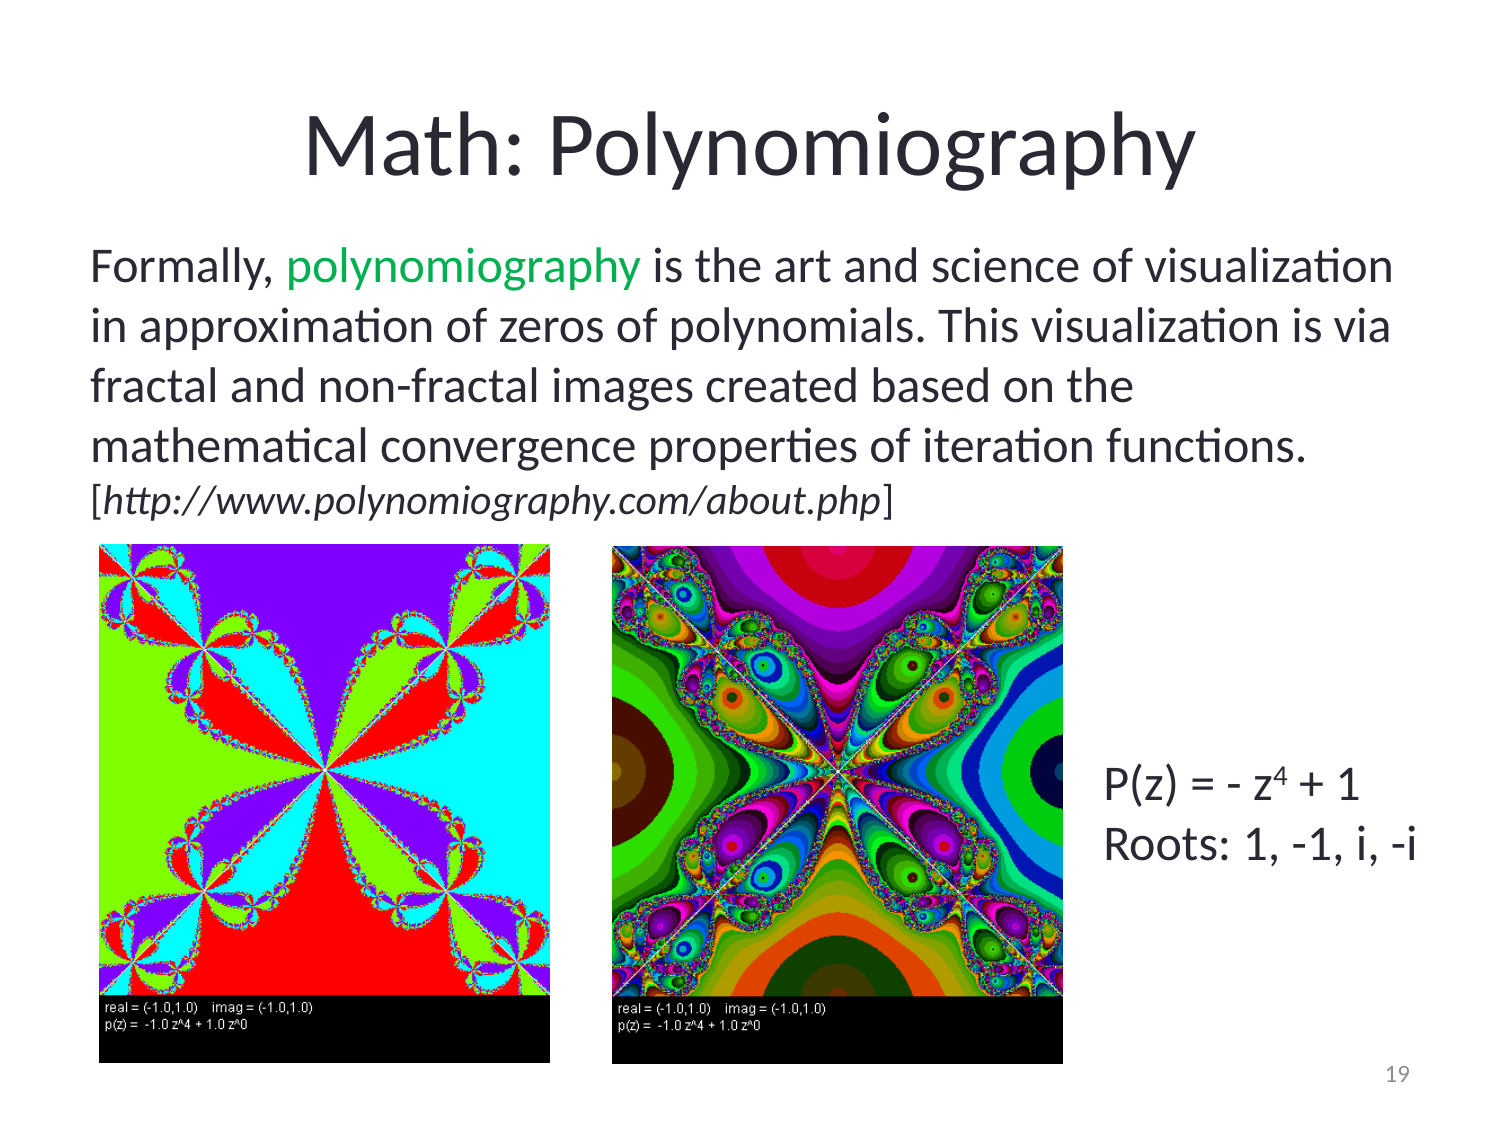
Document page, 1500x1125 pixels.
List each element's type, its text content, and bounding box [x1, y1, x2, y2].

text_box P(z) = - z4 + 1 Roots: 1, -1, i, -i [1088, 742, 1451, 878]
title Math: Polynomiography [75, 45, 1425, 224]
list Formally, polynomiography is the art and science of visualization in approximation of zeros of polynomials. This visualization is via fractal and non-fractal images created based on the mathematical convergence properties of iteration functions. [http://www.polynomiography.com/about.php] [75, 224, 1425, 968]
slide_number 19 [1074, 1042, 1425, 1103]
picture [1003, 697, 1063, 846]
picture [99, 544, 551, 1063]
picture [612, 546, 1063, 1065]
